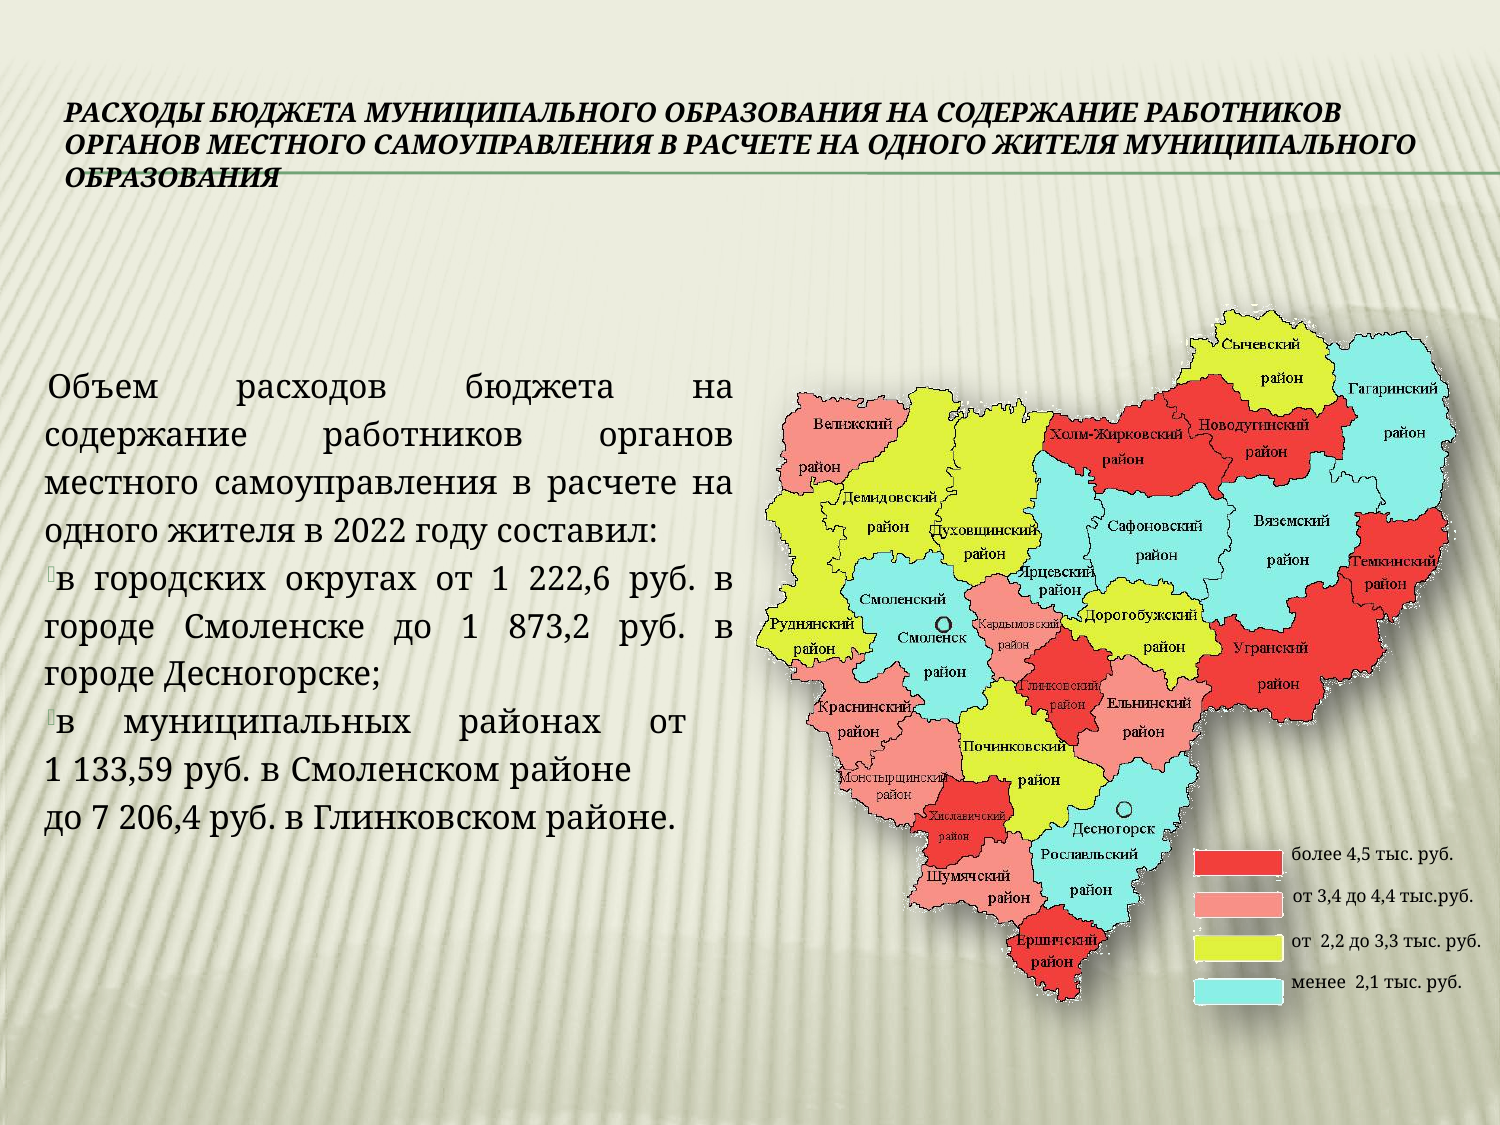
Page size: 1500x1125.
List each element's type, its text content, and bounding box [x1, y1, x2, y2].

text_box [1276, 834, 1500, 1000]
list Объем расходов бюджета на содержание работников органов местного самоуправления в расчете на одного жителя в 2022 году составил: в городских округах от 1 222,6 руб. в городе Смоленске до 1 873,2 руб. в городе Десногорске; в муниципальных районах от 1 133,59 руб. в Смоленском районе до 7 206,4 руб. в Глинковском районе. [29, 349, 733, 929]
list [749, 303, 1463, 1012]
title Расходы бюджета муниципального образования на содержание работников органов местного самоуправления в расчете на одного жителя муниципального образования [49, 75, 1475, 213]
